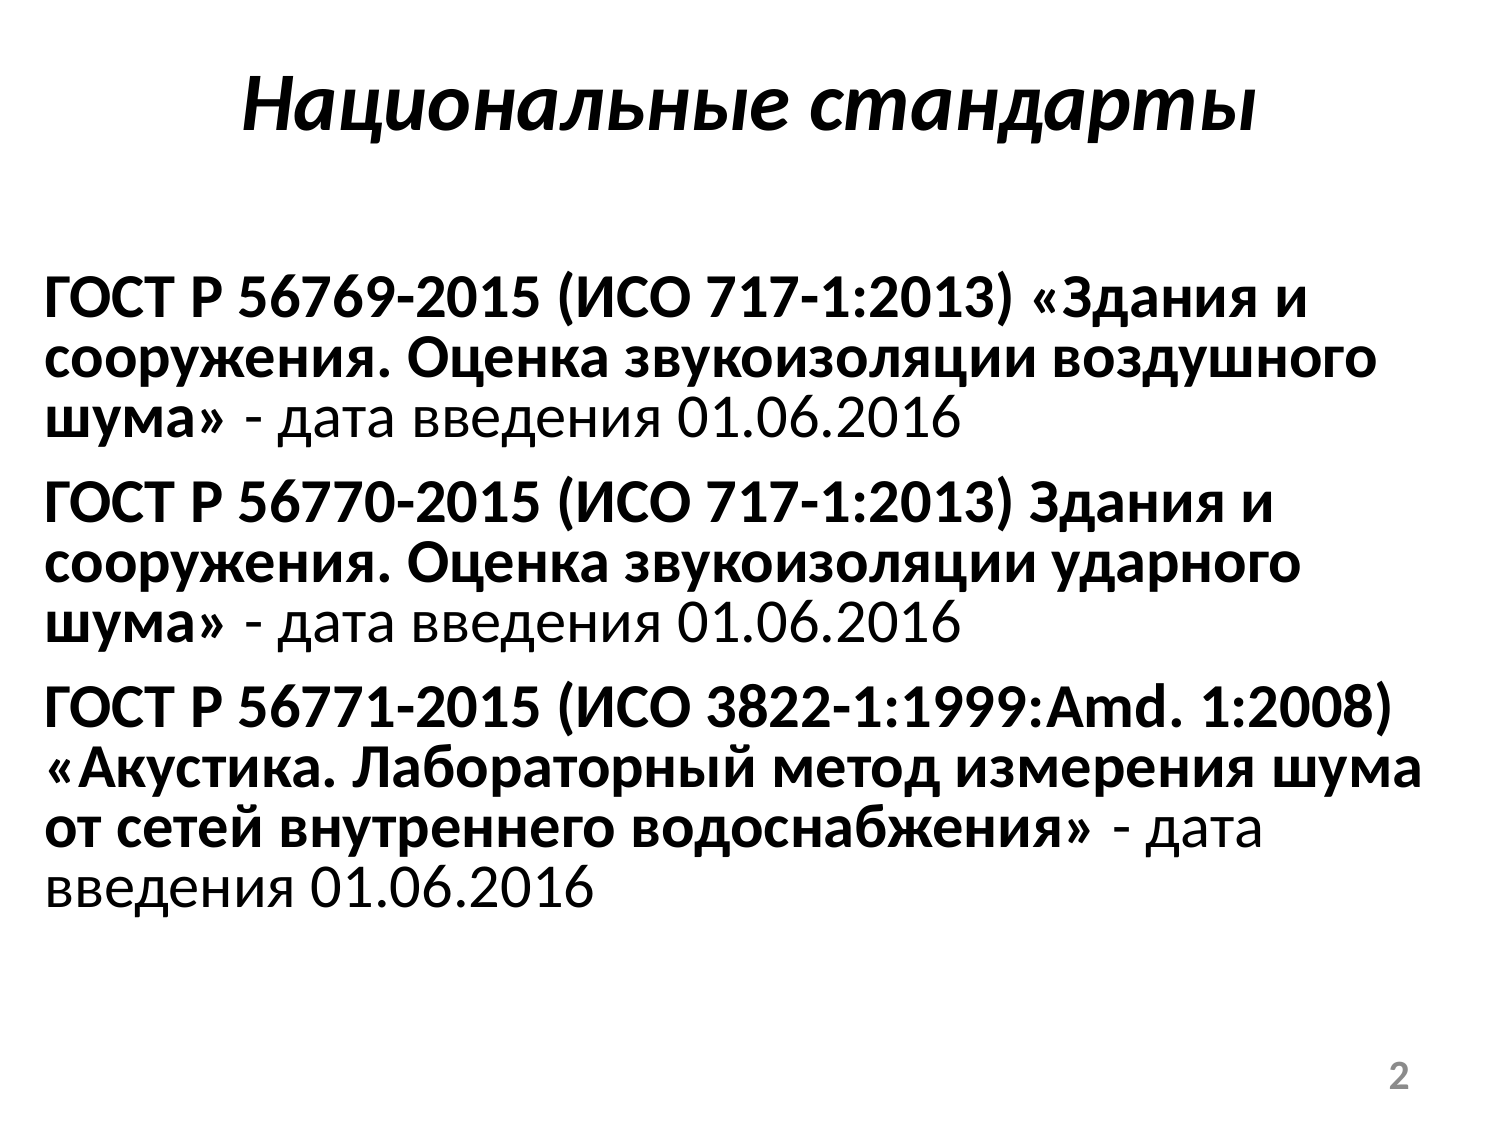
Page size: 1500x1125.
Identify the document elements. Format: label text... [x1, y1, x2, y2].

list ГОСТ Р 56769-2015 (ИСО 717-1:2013) «Здания и сооружения. Оценка звукоизоляции воздушного шума» - дата введения 01.06.2016 ГОСТ Р 56770-2015 (ИСО 717-1:2013) Здания и сооружения. Оценка звукоизоляции ударного шума» - дата введения 01.06.2016 ГОСТ Р 56771-2015 (ИСО 3822-1:1999:Amd. 1:2008) «Акустика. Лабораторный метод измерения шума от сетей внутреннего водоснабжения» - дата введения 01.06.2016 [0, 262, 1500, 1083]
title Национальные стандарты [75, 45, 1425, 149]
slide_number 2 [1074, 1042, 1425, 1103]
